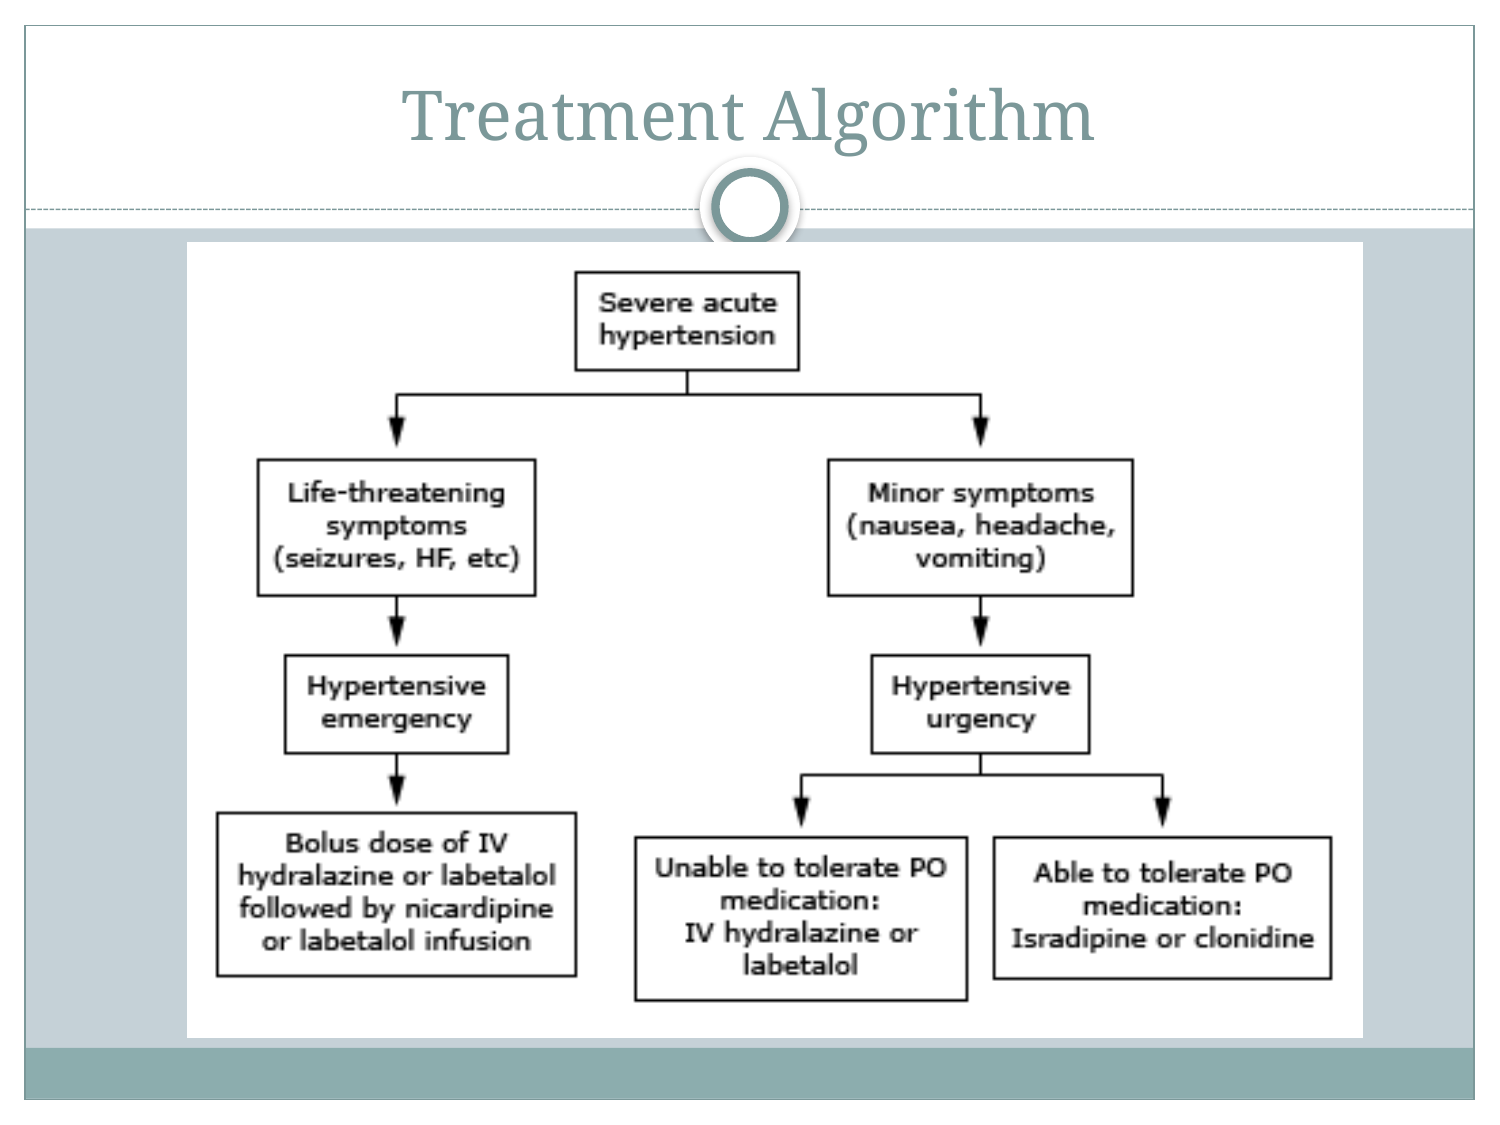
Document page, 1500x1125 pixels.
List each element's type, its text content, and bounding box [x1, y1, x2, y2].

title Treatment Algorithm [49, 37, 1450, 162]
picture [187, 242, 1363, 1039]
